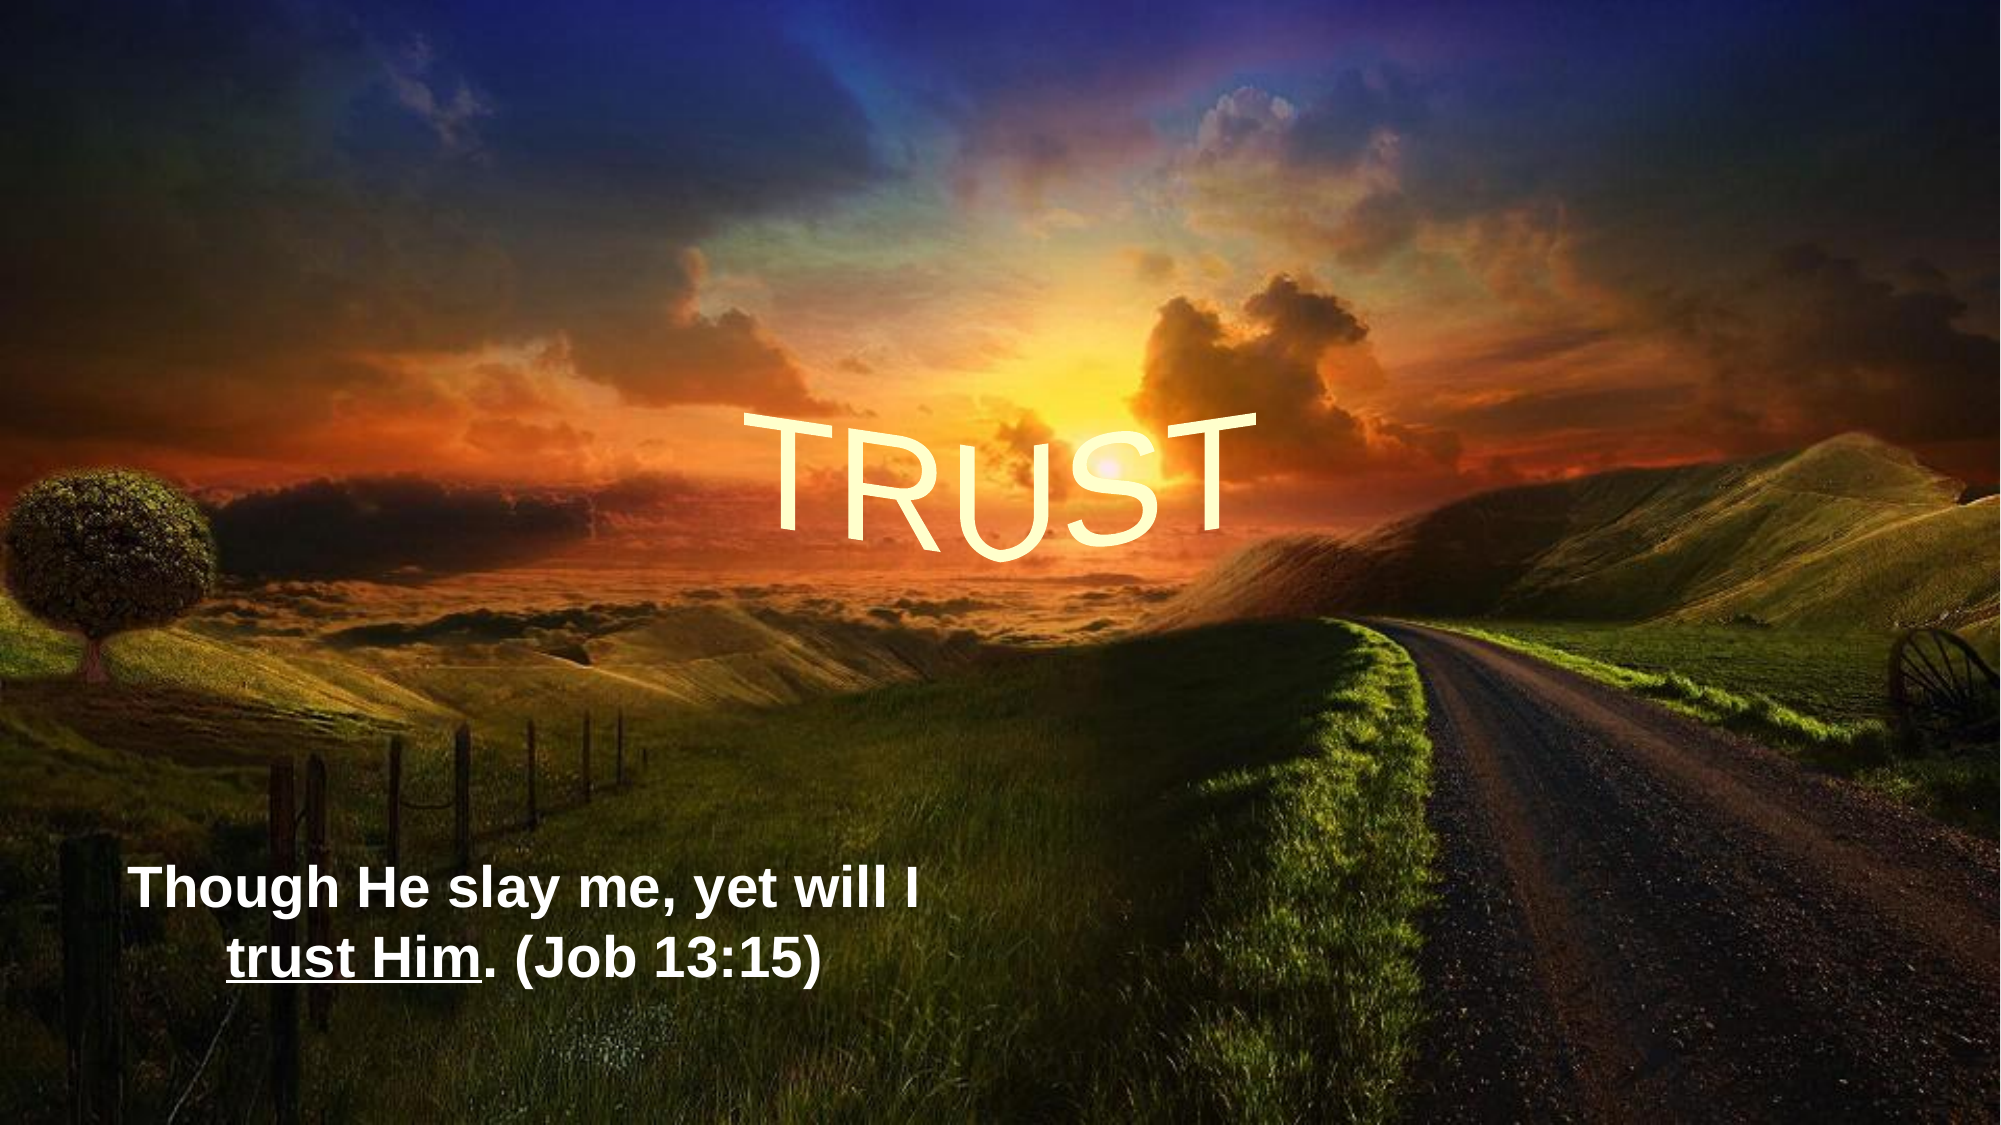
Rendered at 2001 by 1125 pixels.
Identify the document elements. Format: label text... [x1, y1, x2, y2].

text_box Though He slay me, yet will I trust Him. (Job 13:15) [71, 841, 978, 1056]
picture [0, 0, 2001, 1125]
